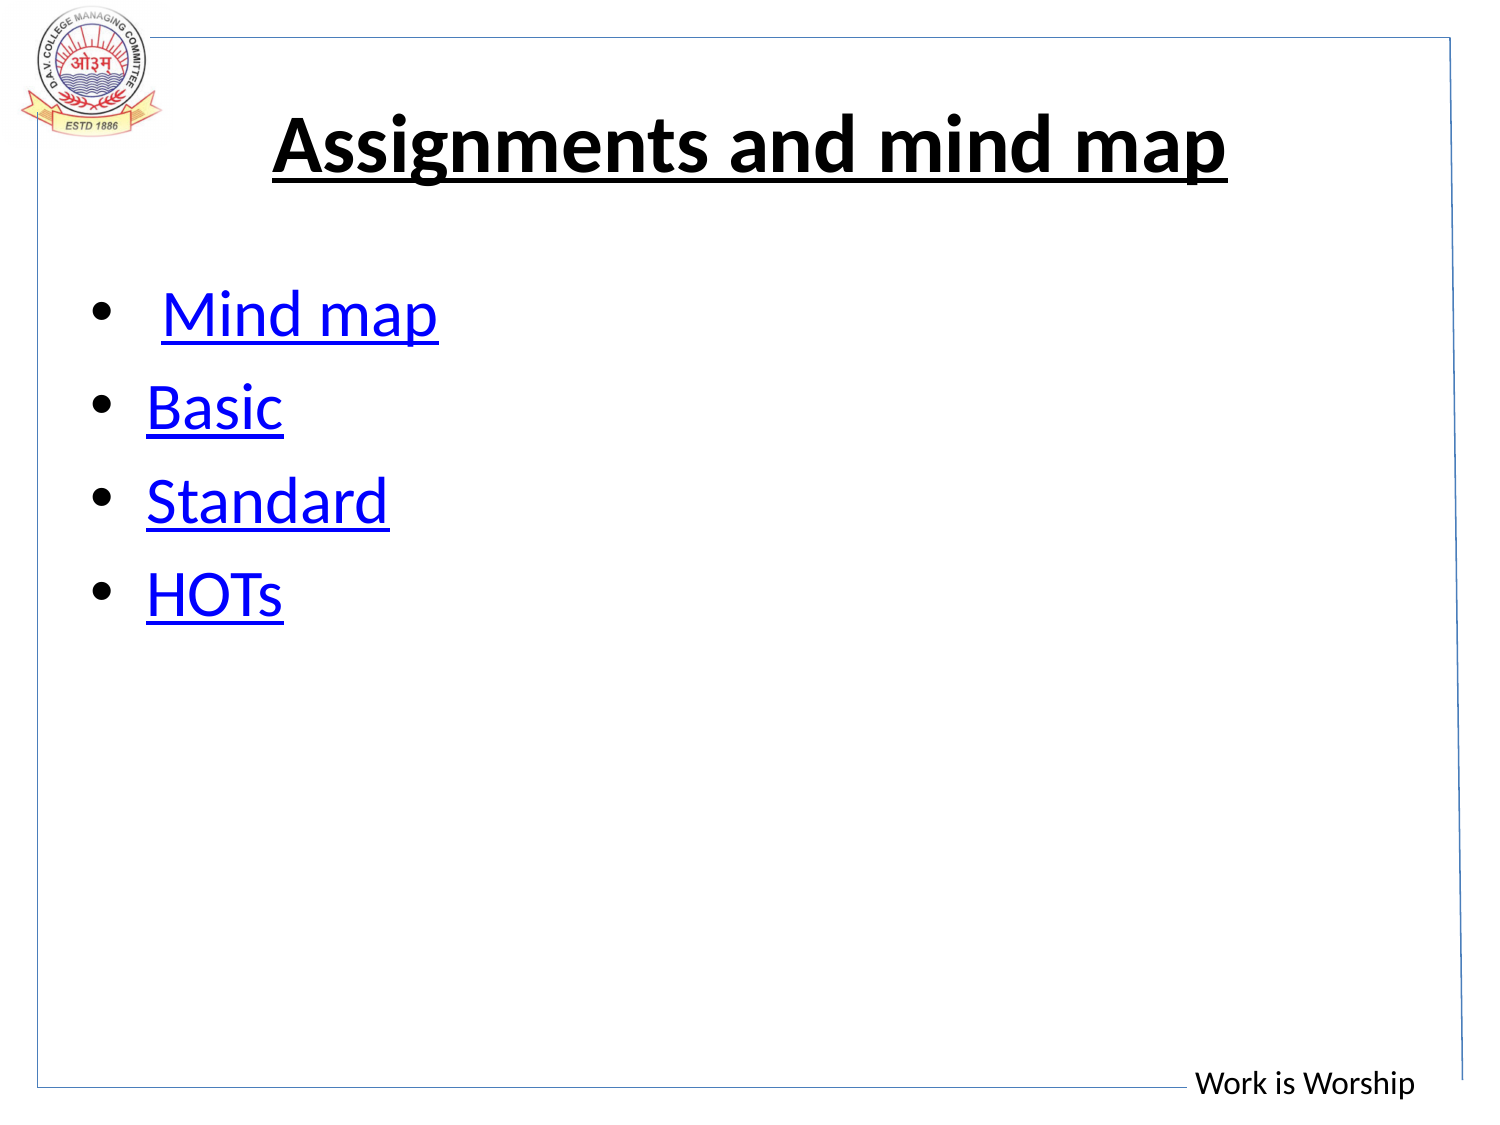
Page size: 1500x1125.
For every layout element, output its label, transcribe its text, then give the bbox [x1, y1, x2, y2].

title Assignments and mind map [75, 45, 1425, 233]
picture [30, 29, 145, 120]
list Mind map Basic Standard HOTs [75, 262, 1425, 1005]
